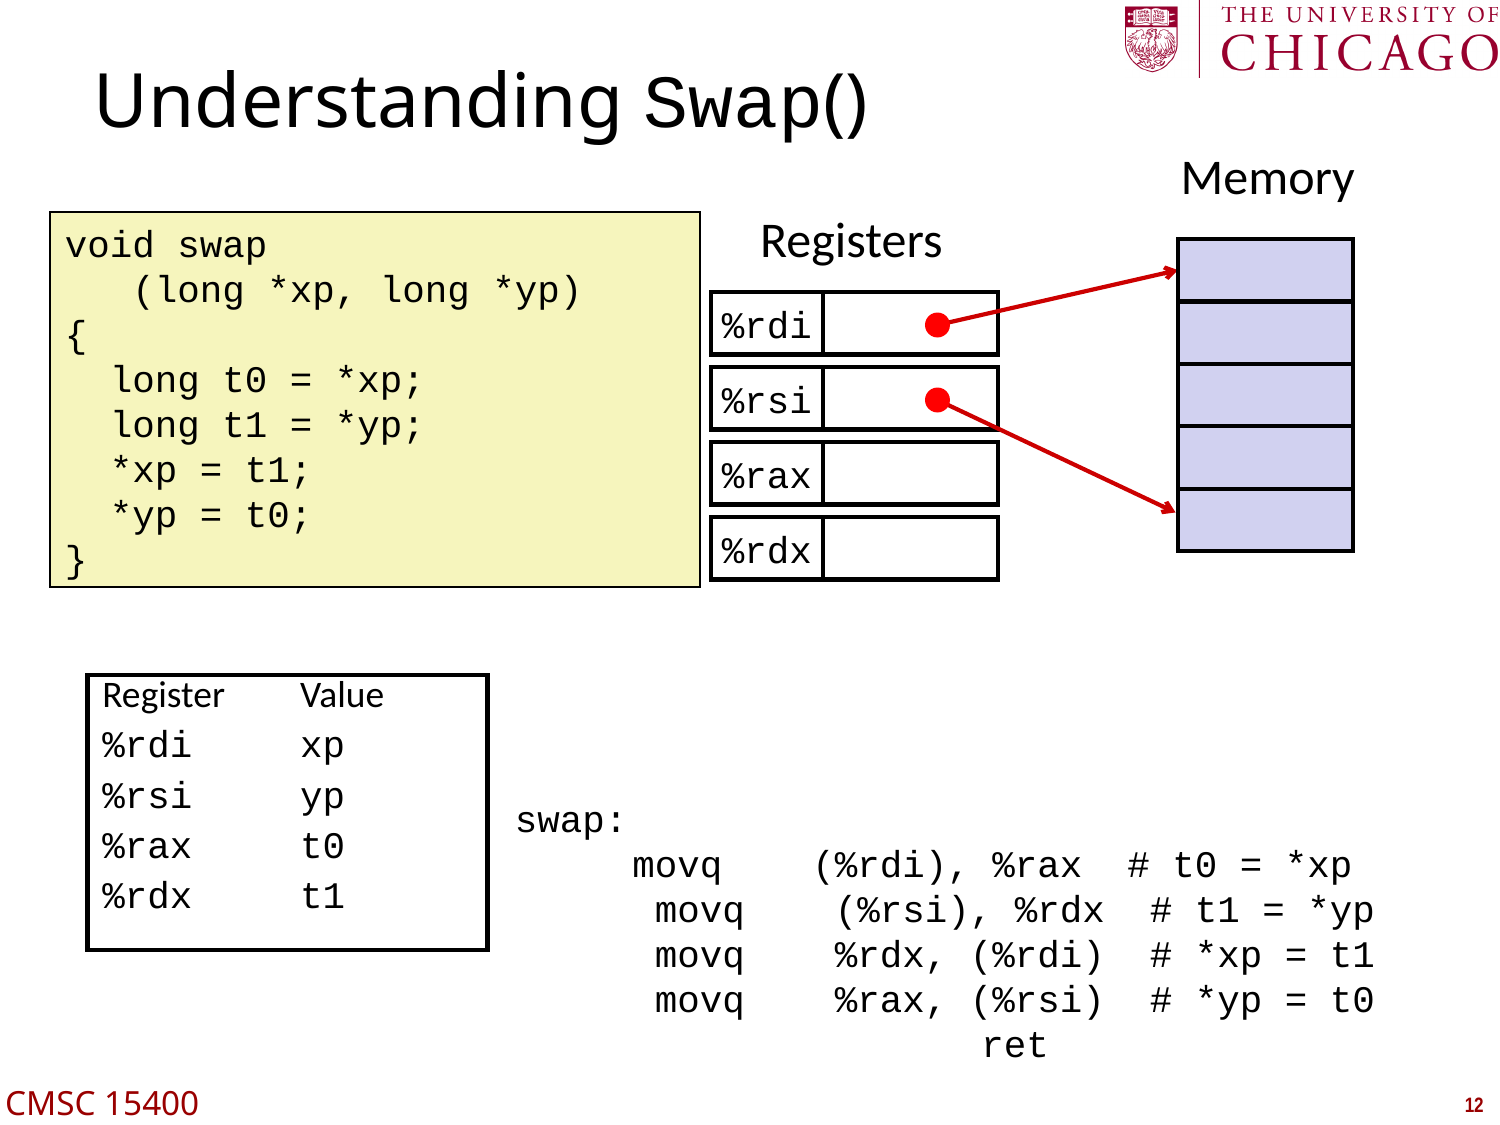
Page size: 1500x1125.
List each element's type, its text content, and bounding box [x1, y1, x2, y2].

text_box Register Value %rdi xp %rsi yp %rax t0 %rdx t1 [87, 675, 488, 950]
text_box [1177, 238, 1354, 552]
text_box swap: movq (%rdi), %rax # t0 = *xp movq (%rsi), %rdx # t1 = *yp movq %rdx, (%rdi) # *xp = t1 movq %rax, (%rsi) # *yp = t0 ret [499, 787, 1463, 1072]
text_box void swap (long *xp, long *yp) { long t0 = *xp; long t1 = *yp; *xp = t1; *yp = t0; } [50, 212, 700, 587]
text_box Registers [745, 199, 958, 275]
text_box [710, 291, 999, 580]
picture [1125, 0, 1498, 78]
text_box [937, 399, 1172, 513]
title Understanding Swap() [87, 49, 1134, 145]
text_box Memory [1165, 136, 1371, 212]
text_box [937, 269, 1172, 326]
